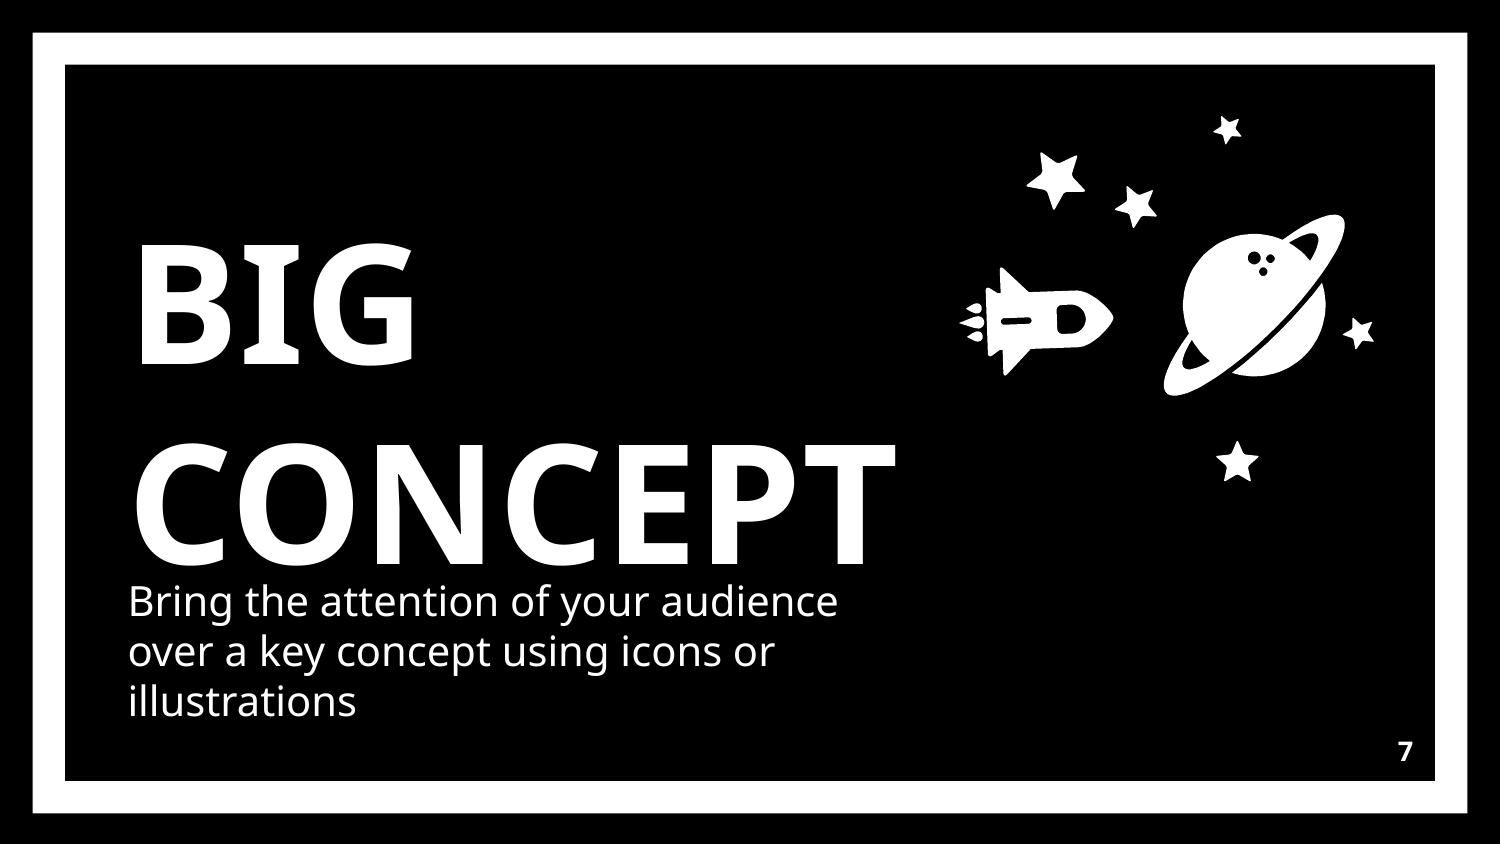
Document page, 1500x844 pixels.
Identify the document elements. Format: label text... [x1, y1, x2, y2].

text_box [1216, 441, 1259, 482]
text_box [1026, 152, 1086, 210]
text_box [1350, 317, 1374, 350]
title BIG CONCEPT [112, 422, 948, 559]
text_box [1213, 116, 1242, 145]
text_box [1163, 214, 1345, 396]
slide_number ‹#› [1338, 720, 1429, 786]
subtitle Bring the attention of your audience over a key concept using icons or illustrations [112, 559, 948, 689]
text_box [1114, 186, 1157, 228]
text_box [973, 260, 1094, 381]
